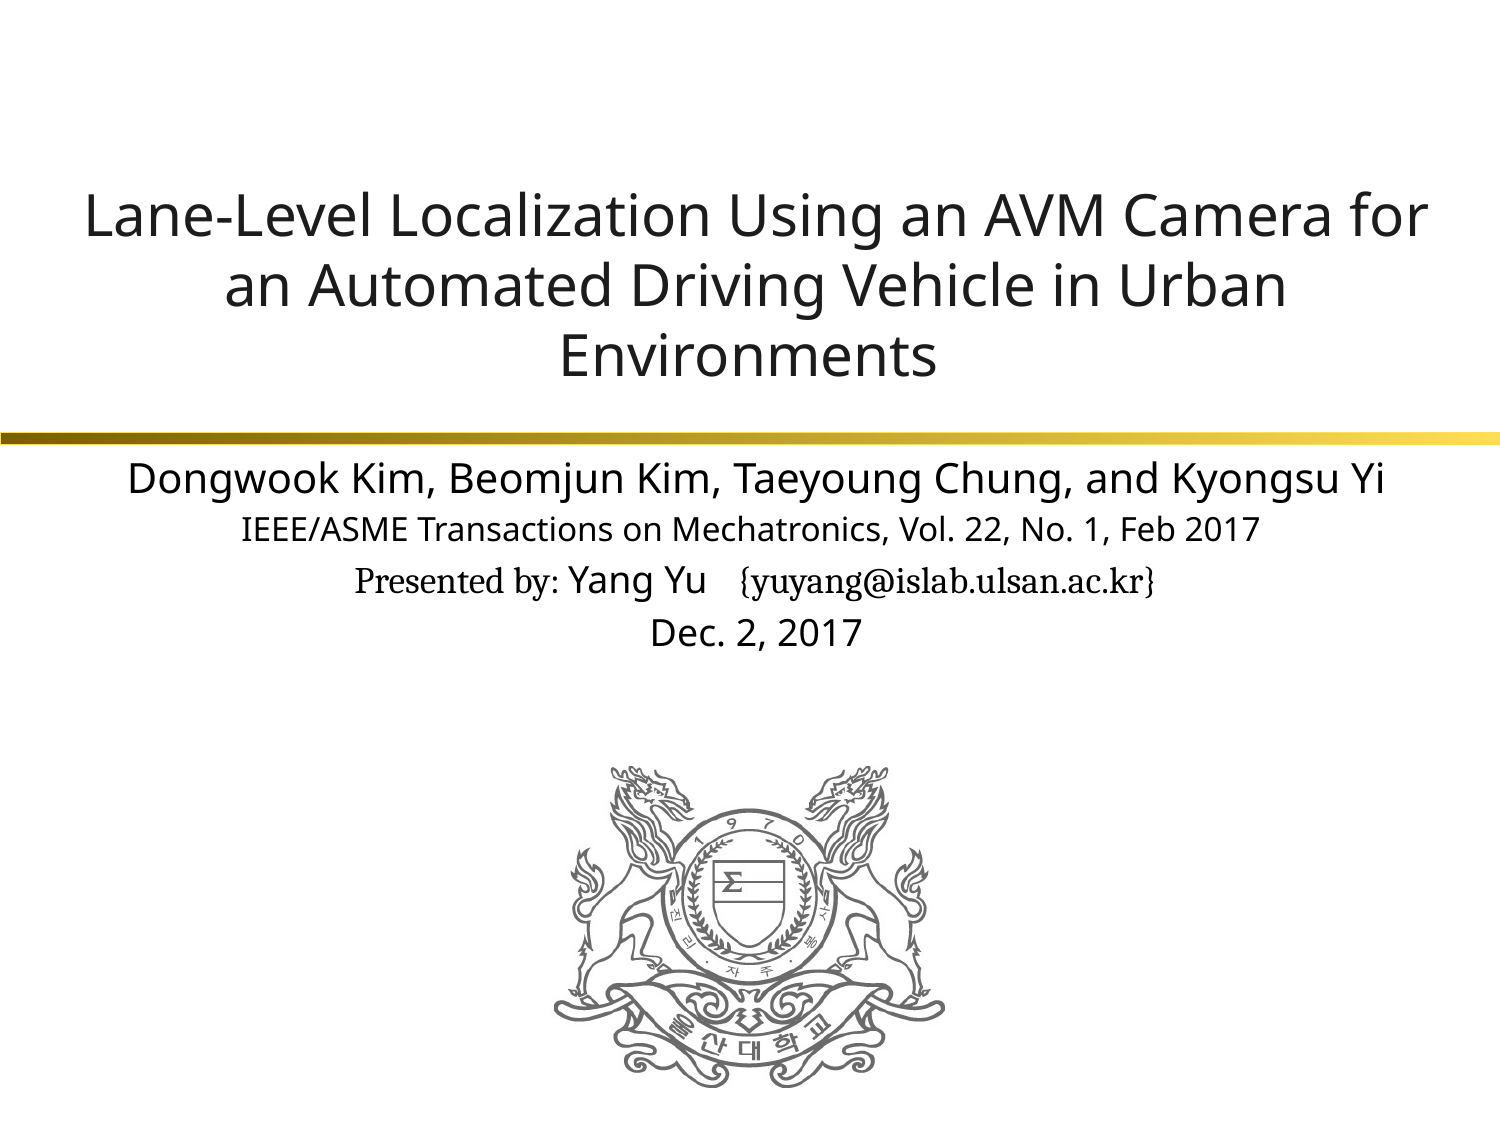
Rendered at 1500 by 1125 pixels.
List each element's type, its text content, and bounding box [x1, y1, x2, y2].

subtitle Dongwook Kim, Beomjun Kim, Taeyoung Chung, and Kyongsu Yi IEEE/ASME Transactions on Mechatronics, Vol. 22, No. 1, Feb 2017 Presented by: Yang Yu {yuyang@islab.ulsan.ac.kr} Dec. 2, 2017 [41, 444, 1472, 750]
title Lane-Level Localization Using an AVM Camera for an Automated Driving Vehicle in Urban Environments [41, 184, 1472, 426]
